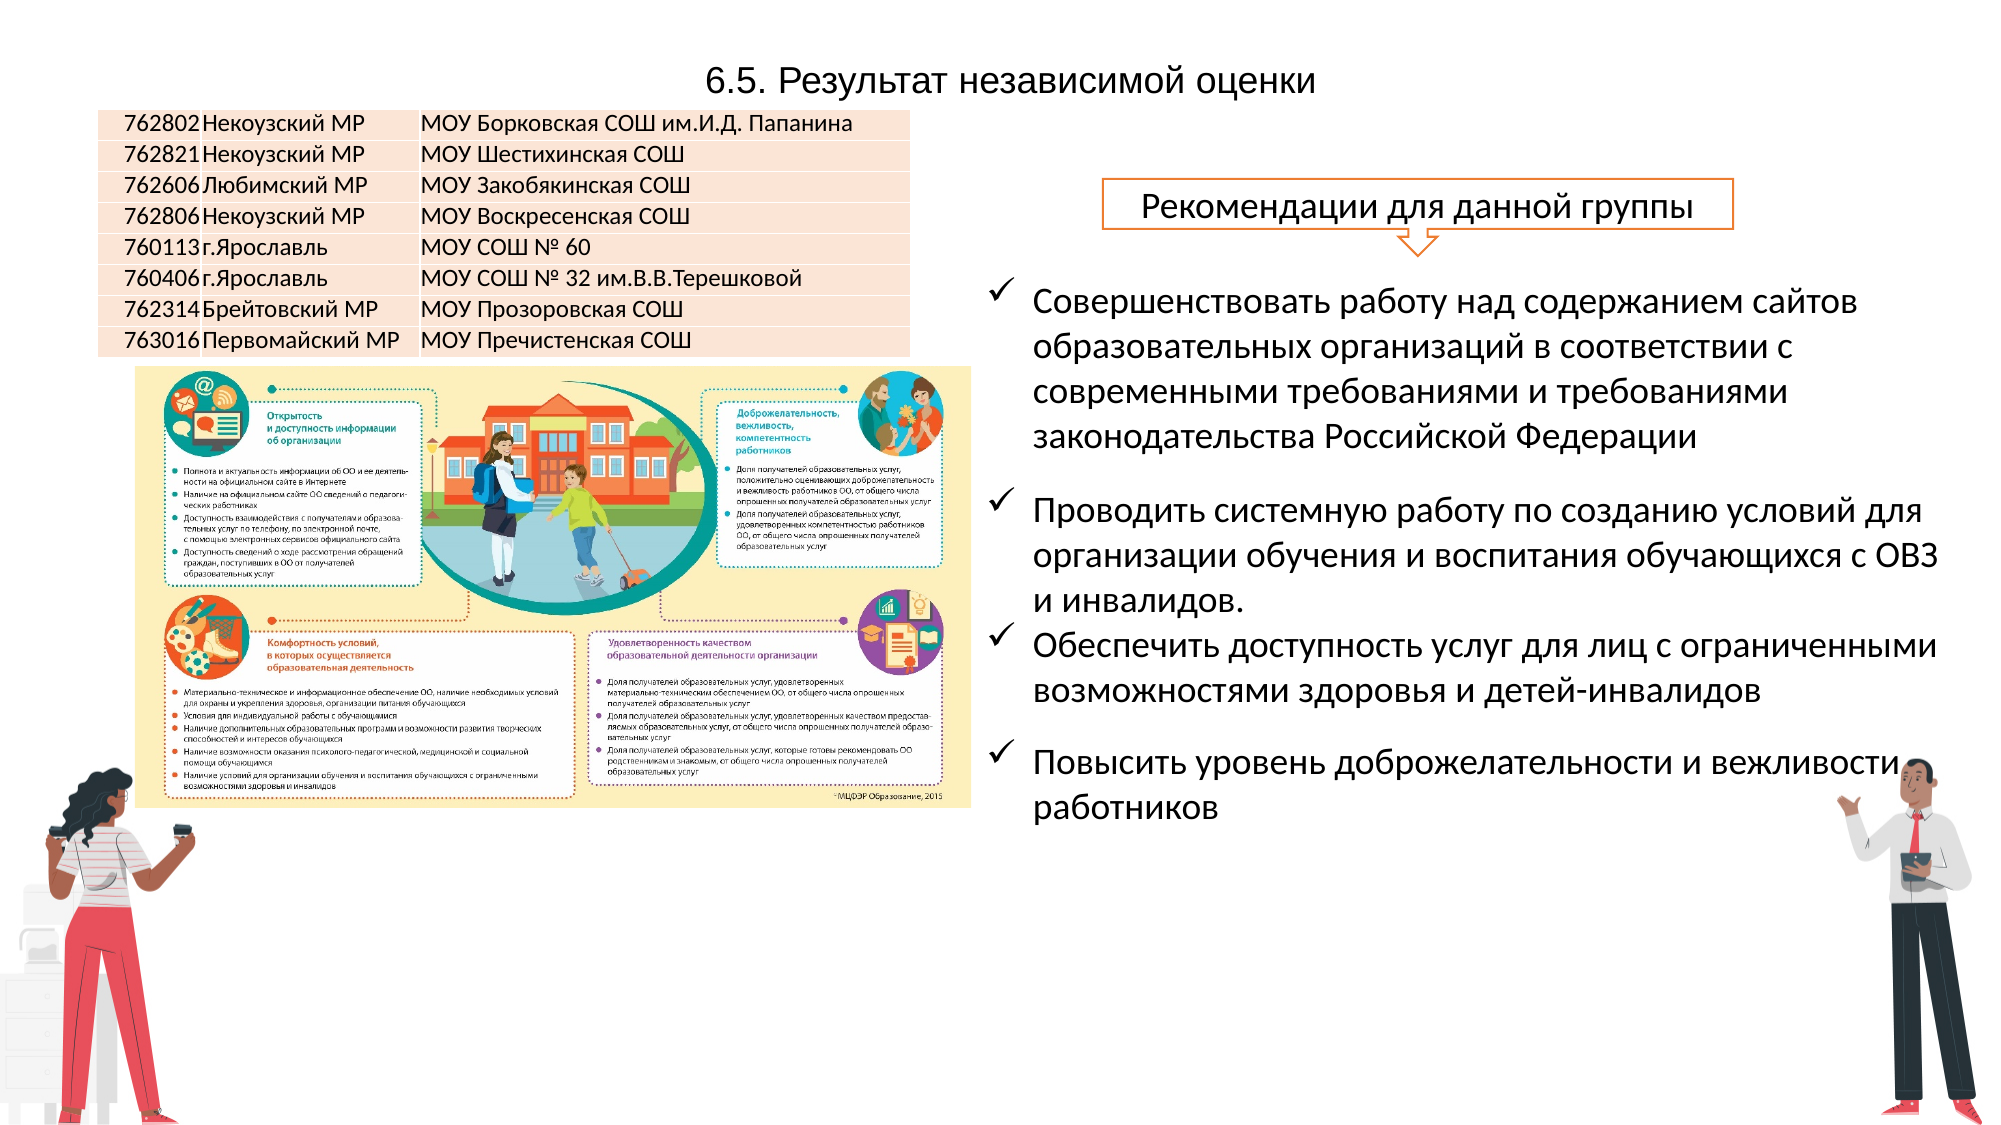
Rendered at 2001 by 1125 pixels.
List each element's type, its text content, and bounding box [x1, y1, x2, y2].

text_box 6.5. Результат независимой оценки [690, 49, 1341, 109]
table_cell МОУ Воскресенская СОШ [421, 203, 910, 233]
table_cell 763016 [98, 327, 200, 357]
table_cell МОУ Шестихинская СОШ [421, 141, 910, 171]
table_cell 760113 [98, 234, 200, 264]
table_cell 762806 [98, 203, 200, 233]
table_cell г.Ярославль [202, 265, 419, 295]
table_cell МОУ СОШ № 60 [421, 234, 910, 264]
table_cell Некоузский МР [202, 141, 419, 171]
table_header МОУ Борковская СОШ им.И.Д. Папанина [421, 110, 910, 140]
table_cell 762606 [98, 172, 200, 202]
table_cell 760406 [98, 265, 200, 295]
table_cell Первомайский МР [202, 327, 419, 357]
table_cell 762821 [98, 141, 200, 171]
table_header Некоузский МР [202, 110, 419, 140]
text_box Повысить уровень доброжелательности и вежливости работников [971, 729, 1972, 835]
table_cell Брейтовский МР [202, 296, 419, 326]
table_cell МОУ Прозоровская СОШ [421, 296, 910, 326]
table_cell МОУ Закобякинская СОШ [421, 172, 910, 202]
table_cell г.Ярославль [202, 234, 419, 264]
text_box Проводить системную работу по созданию условий для организации обучения и воспитания обучающихся с ОВЗ и инвалидов. Обеспечить доступность услуг для лиц с ограниченными возможностями здоровья и детей-инвалидов [972, 477, 1972, 717]
table_cell 762314 [98, 296, 200, 326]
table_cell Некоузский МР [202, 203, 419, 233]
text_box Рекомендации для данной группы [1101, 177, 1735, 258]
table_header 762802 [98, 110, 200, 140]
table_cell МОУ СОШ № 32 им.В.В.Терешковой [421, 265, 910, 295]
text_box Совершенствовать работу над содержанием сайтов образовательных организаций в соответствии с современными требованиями и требованиями законодательства Российской Федерации [971, 268, 1972, 463]
table_cell МОУ Пречистенская СОШ [421, 327, 910, 357]
table_cell Любимский МР [202, 172, 419, 202]
picture [0, 0, 2000, 1125]
